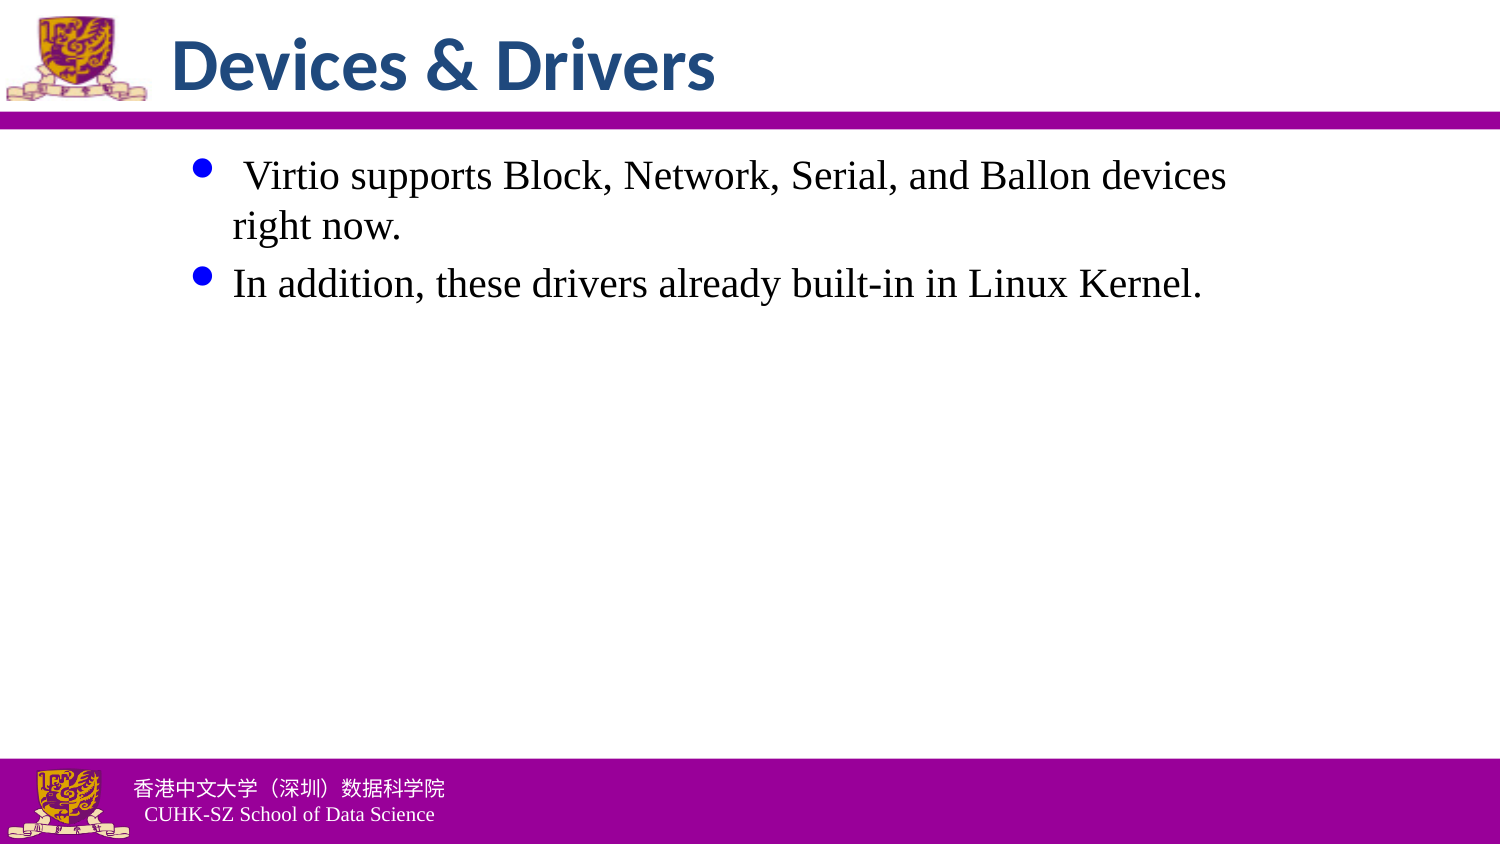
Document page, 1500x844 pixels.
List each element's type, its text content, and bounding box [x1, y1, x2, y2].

picture [5, 15, 152, 101]
list Virtio supports Block, Network, Serial, and Ballon devices right now. In addition, these drivers already built-in in Linux Kernel. [175, 139, 1244, 300]
title Devices & Drivers [156, 17, 1424, 104]
picture [7, 768, 130, 839]
